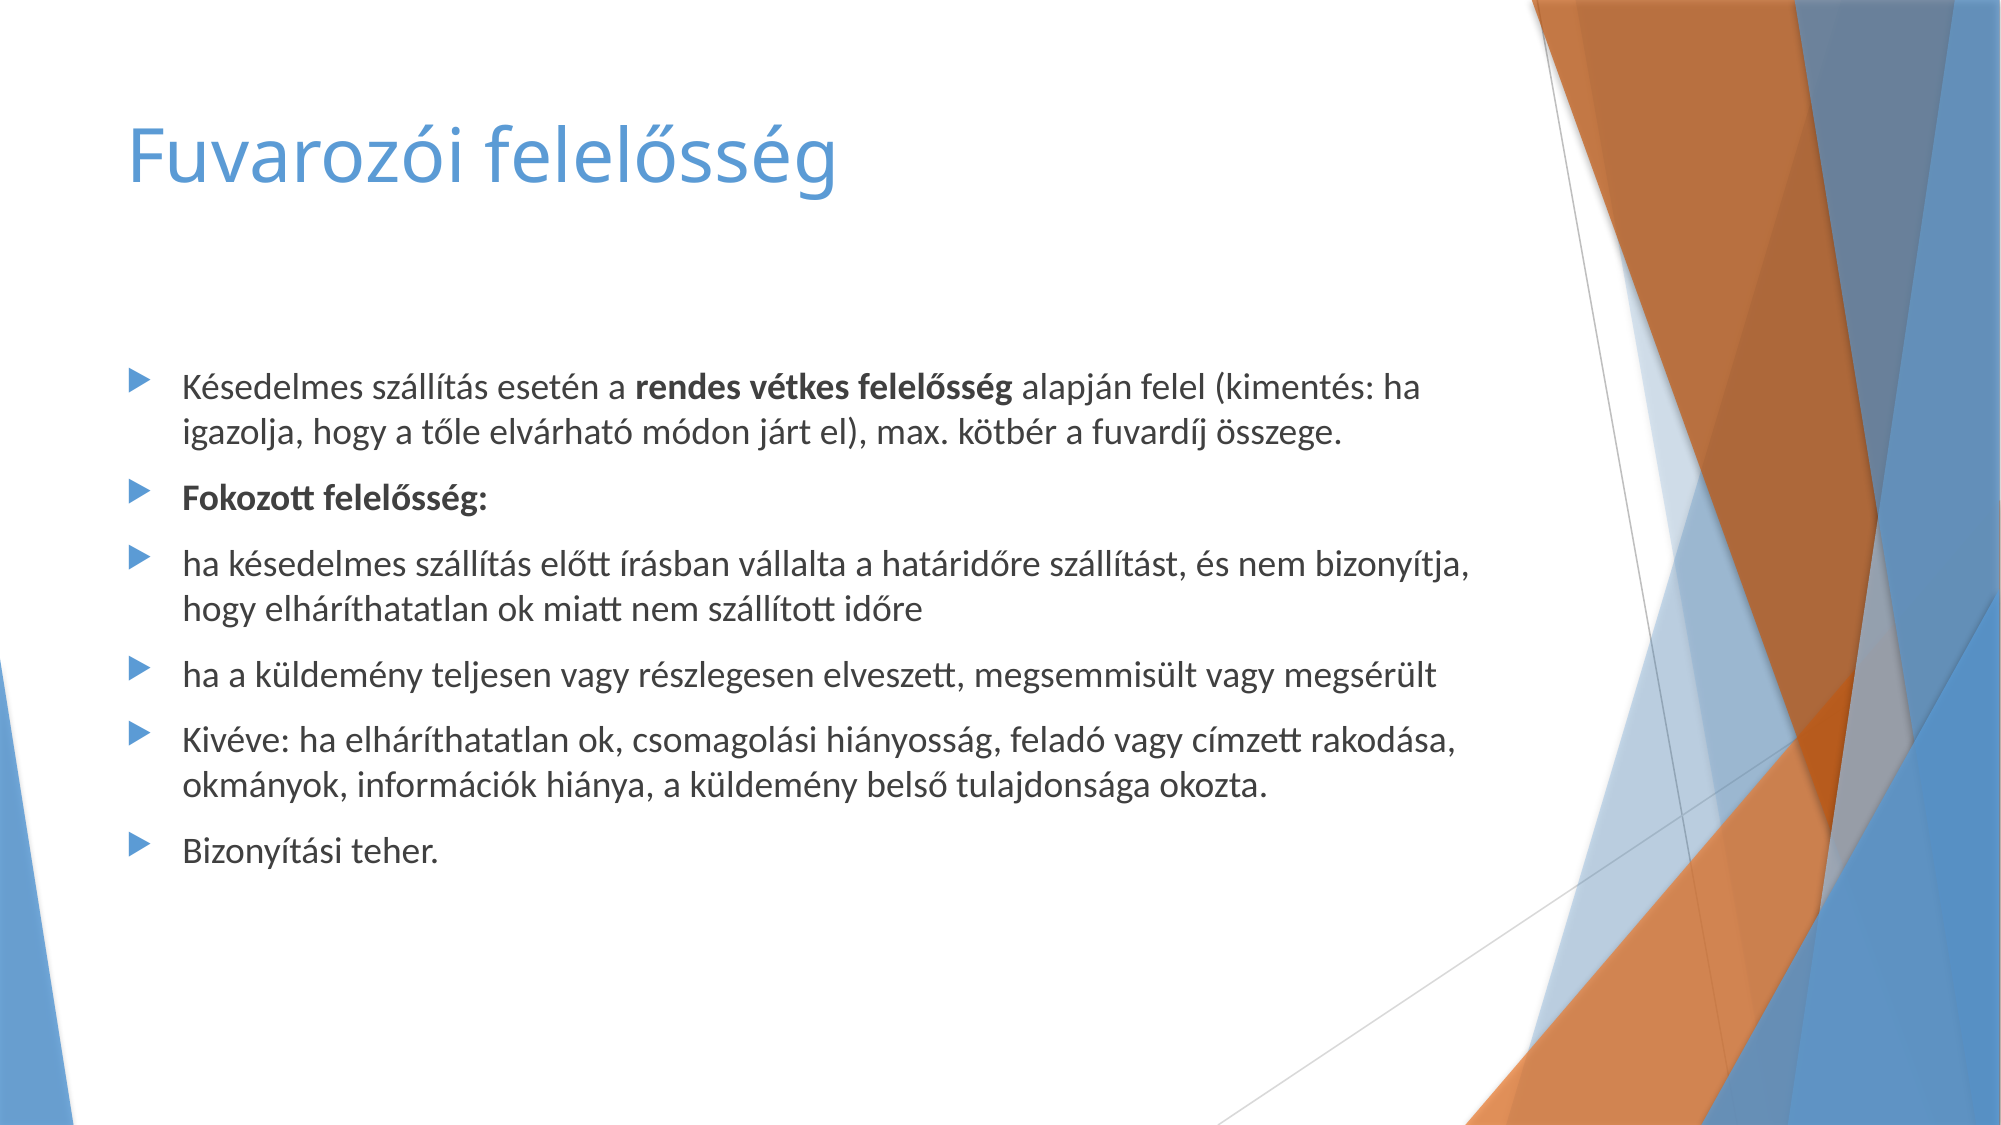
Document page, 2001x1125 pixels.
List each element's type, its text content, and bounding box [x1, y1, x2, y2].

list Késedelmes szállítás esetén a rendes vétkes felelősség alapján felel (kimentés: ha igazolja, hogy a tőle elvárható módon járt el), max. kötbér a fuvardíj összege. Fokozott felelősség: ha késedelmes szállítás előtt írásban vállalta a határidőre szállítást, és nem bizonyítja, hogy elháríthatatlan ok miatt nem szállított időre ha a küldemény teljesen vagy részlegesen elveszett, megsemmisült vagy megsérült Kivéve: ha elháríthatatlan ok, csomagolási hiányosság, feladó vagy címzett rakodása, okmányok, információk hiánya, a küldemény belső tulajdonsága okozta. Bizonyítási teher. [111, 354, 1522, 992]
title Fuvarozói felelősség [111, 99, 1522, 317]
